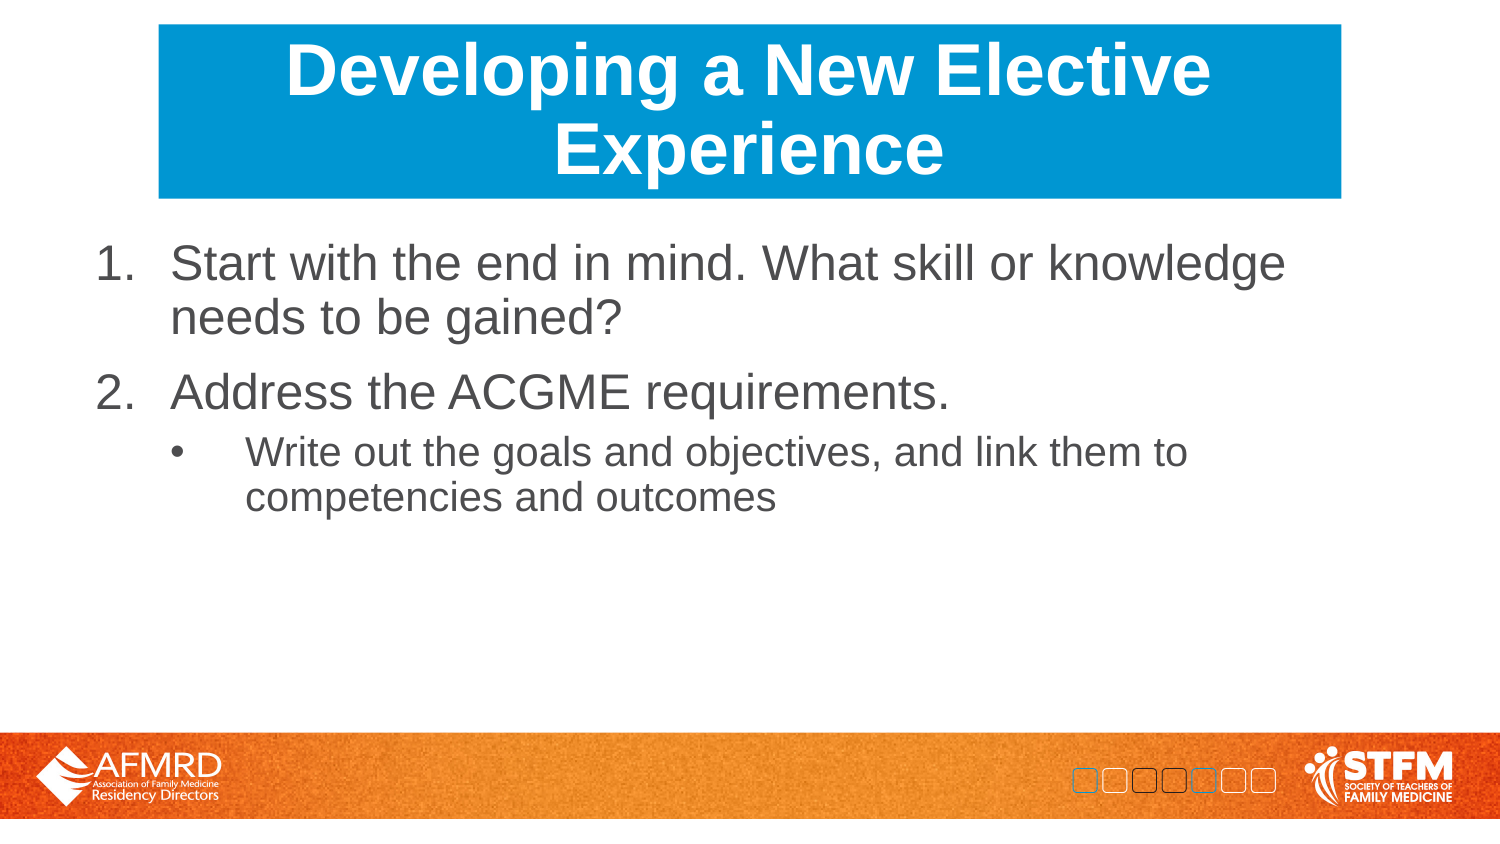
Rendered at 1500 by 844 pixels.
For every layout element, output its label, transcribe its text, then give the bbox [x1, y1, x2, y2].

subtitle Start with the end in mind. What skill or knowledge needs to be gained? Address the ACGME requirements. Write out the goals and objectives, and link them to competencies and outcomes [80, 230, 1420, 709]
picture [0, 0, 1500, 844]
title Developing a New Elective Experience [158, 24, 1342, 199]
